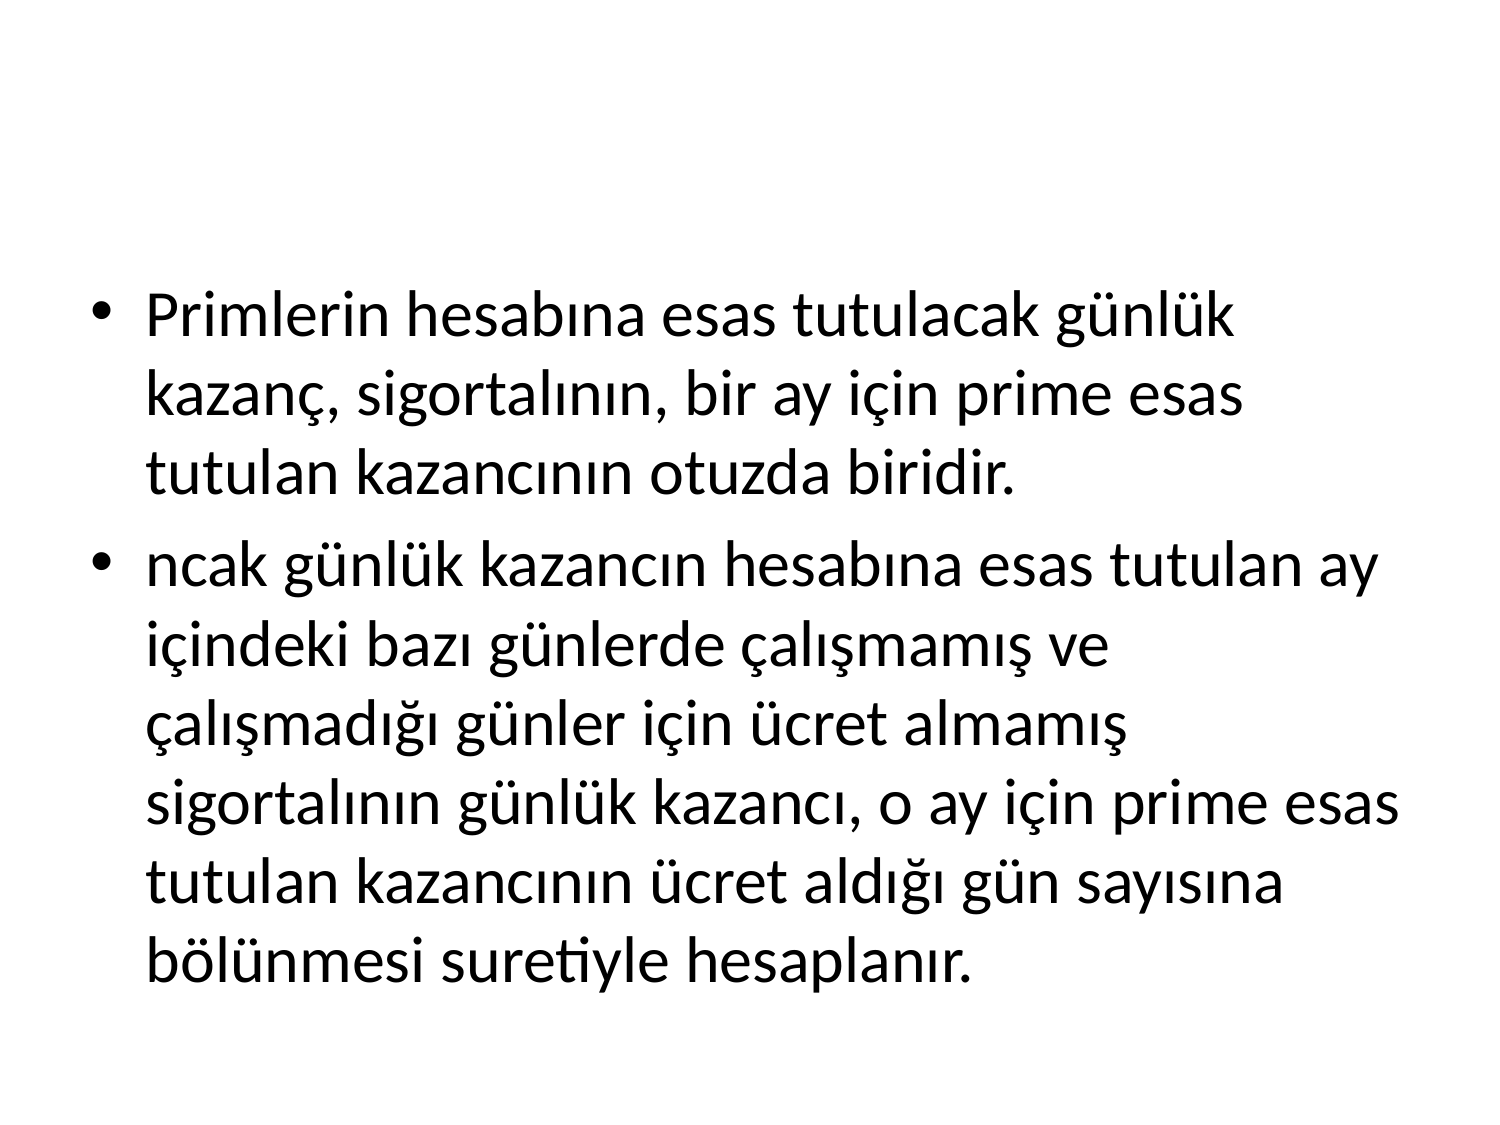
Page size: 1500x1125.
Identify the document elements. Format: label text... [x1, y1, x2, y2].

list Primlerin hesabına esas tutulacak günlük kazanç, sigortalının, bir ay için prime esas tutulan kazancının otuzda biridir. ncak günlük kazancın hesabına esas tutulan ay içindeki bazı günlerde çalışmamış ve çalışmadığı günler için ücret almamış sigortalının günlük kazancı, o ay için prime esas tutulan kazancının ücret aldığı gün sayısına bölünmesi suretiyle hesaplanır. [75, 262, 1425, 1005]
